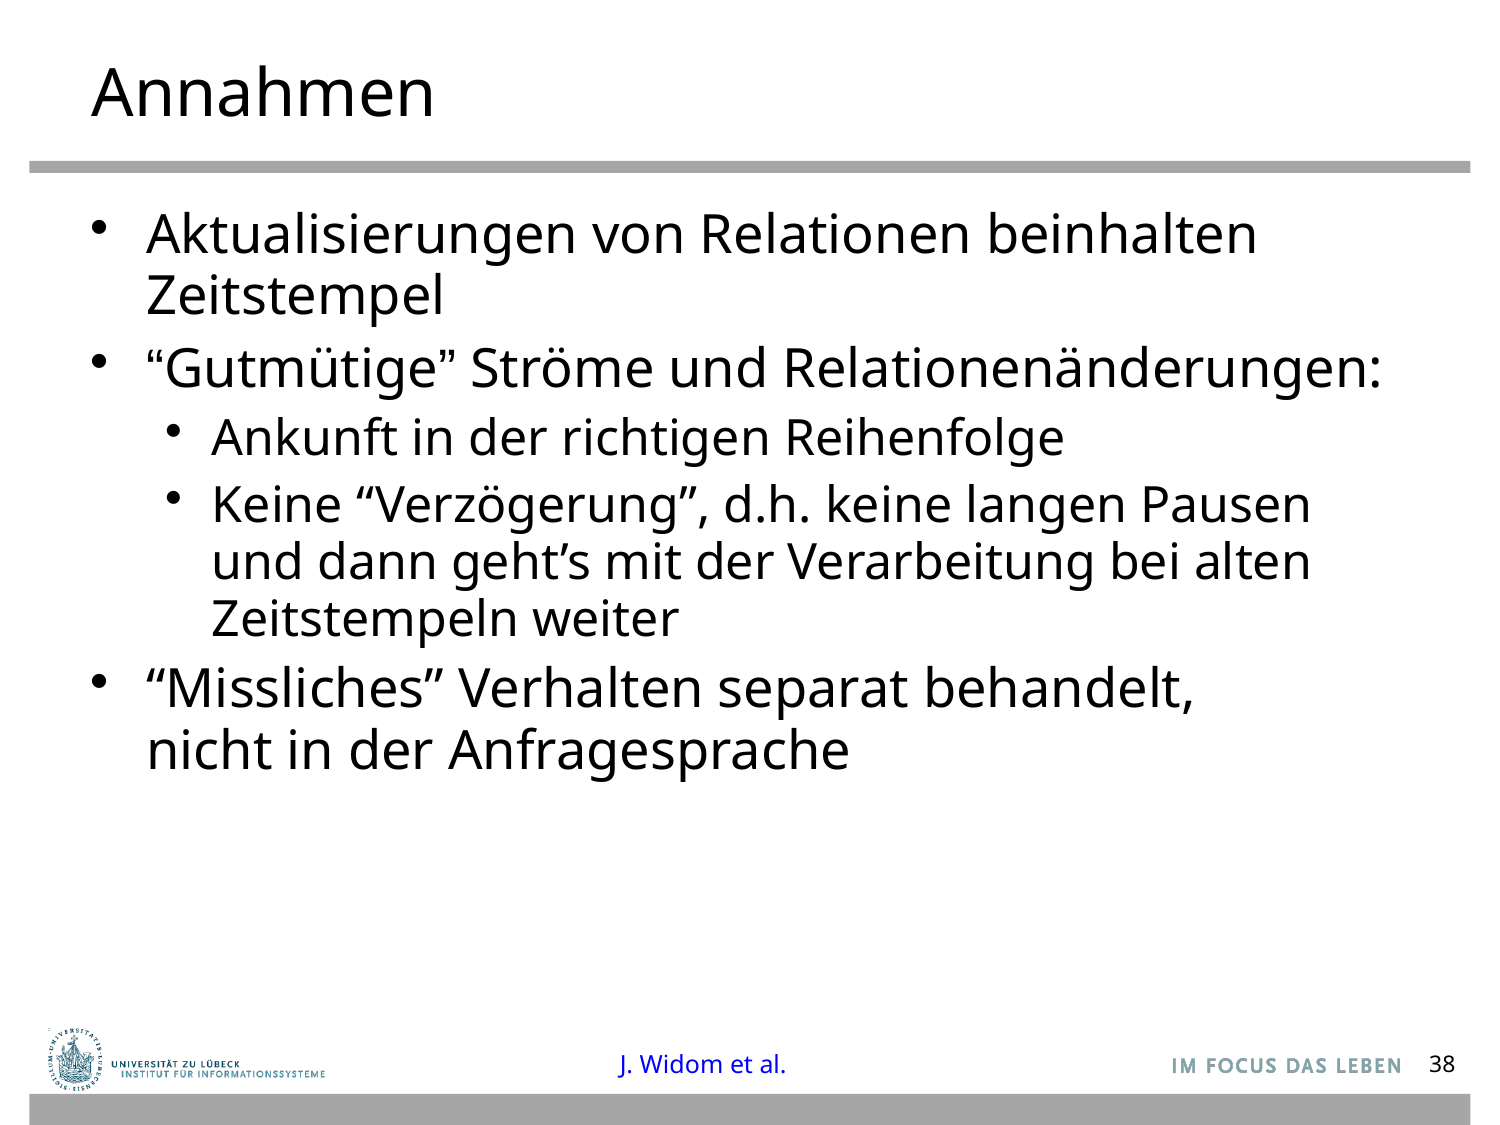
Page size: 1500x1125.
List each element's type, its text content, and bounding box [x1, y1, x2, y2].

list Aktualisierungen von Relationen beinhalten Zeitstempel “Gutmütige” Ströme und Relationenänderungen: Ankunft in der richtigen Reihenfolge Keine “Verzögerung”, d.h. keine langen Pausen und dann geht’s mit der Verarbeitung bei alten Zeitstempeln weiter “Missliches” Verhalten separat behandelt, nicht in der Anfragesprache [75, 196, 1425, 1012]
picture [1173, 1058, 1305, 1073]
title Annahmen [76, 42, 1427, 126]
text_box J. Widom et al. [605, 1041, 845, 1086]
slide_number 38 [1305, 1050, 1471, 1083]
